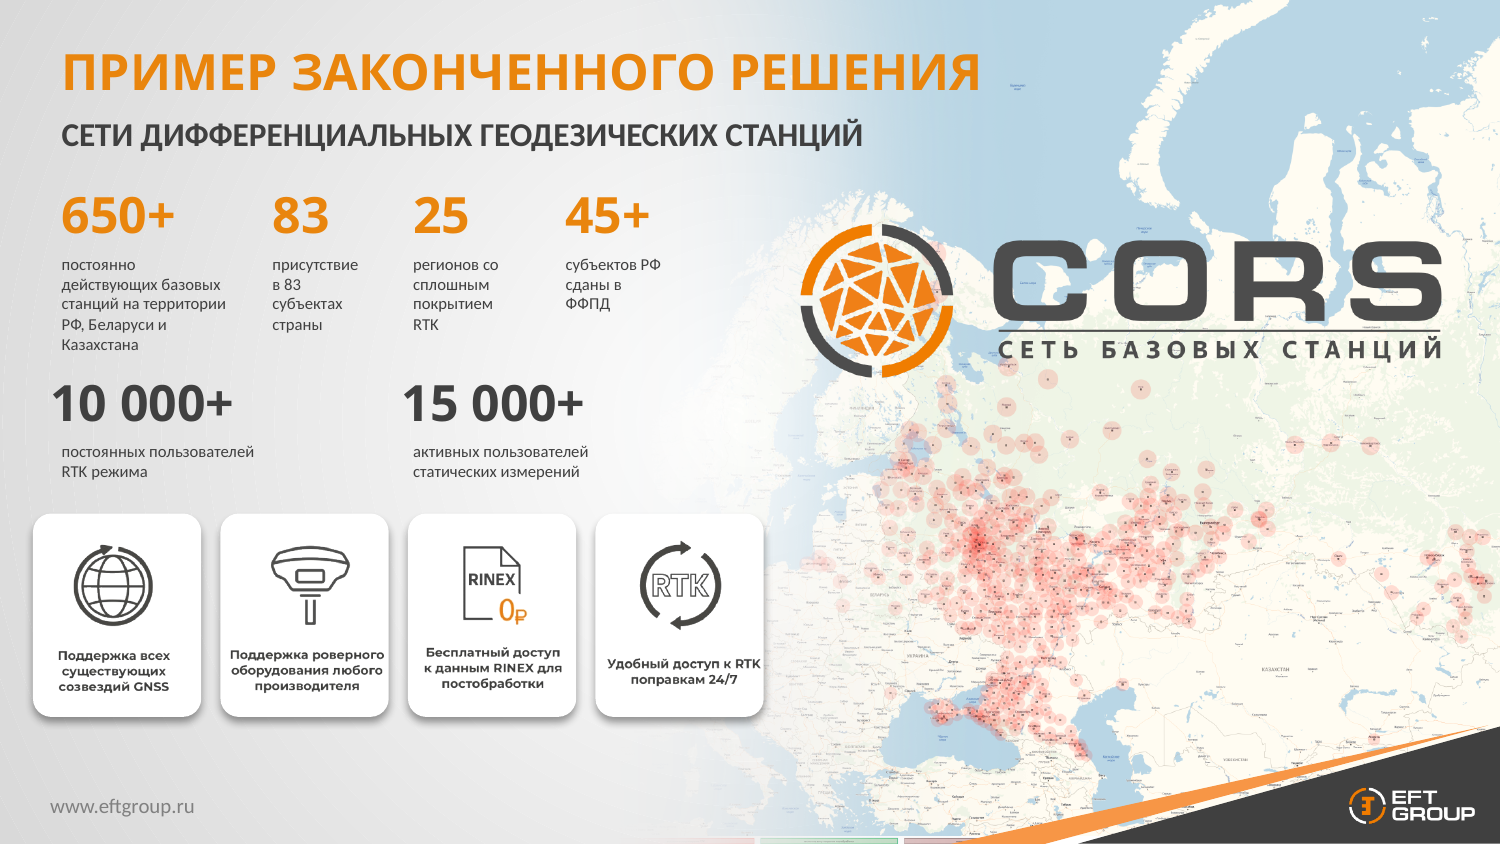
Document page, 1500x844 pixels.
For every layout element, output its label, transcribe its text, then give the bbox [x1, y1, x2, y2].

picture [421, 515, 575, 718]
text_box www.eftgroup.ru [35, 785, 223, 825]
text_box [407, 513, 562, 714]
text_box активных пользователей статических измерений [398, 433, 612, 489]
picture [34, 515, 188, 718]
text_box 15 000+ [386, 363, 612, 439]
text_box 10 000+ [35, 363, 329, 439]
text_box присутствие в 83 субъектах страны [257, 246, 387, 341]
text_box регионов со сплошным покрытием RTK [398, 246, 528, 341]
text_box СЕТИ ДИФФЕРЕНЦИАЛЬНЫХ ГЕОДЕЗИЧЕСКИХ СТАНЦИЙ [46, 108, 612, 161]
text_box постоянных пользователей RTK режима [46, 433, 293, 489]
text_box субъектов РФ сданы в ФФПД [550, 246, 612, 321]
text_box 45+ [550, 176, 612, 246]
picture [210, 515, 399, 718]
text_box 83 [257, 176, 375, 246]
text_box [936, 726, 1500, 844]
picture [597, 0, 1500, 844]
text_box [47, 513, 202, 715]
text_box ПРИМЕР ЗАКОНЧЕННОГО РЕШЕНИЯ [46, 32, 612, 108]
text_box постоянно действующих базовых станций на территории РФ, Беларуси и Казахстана [46, 246, 247, 361]
text_box 650+ [46, 176, 247, 246]
text_box 25 [398, 176, 550, 251]
